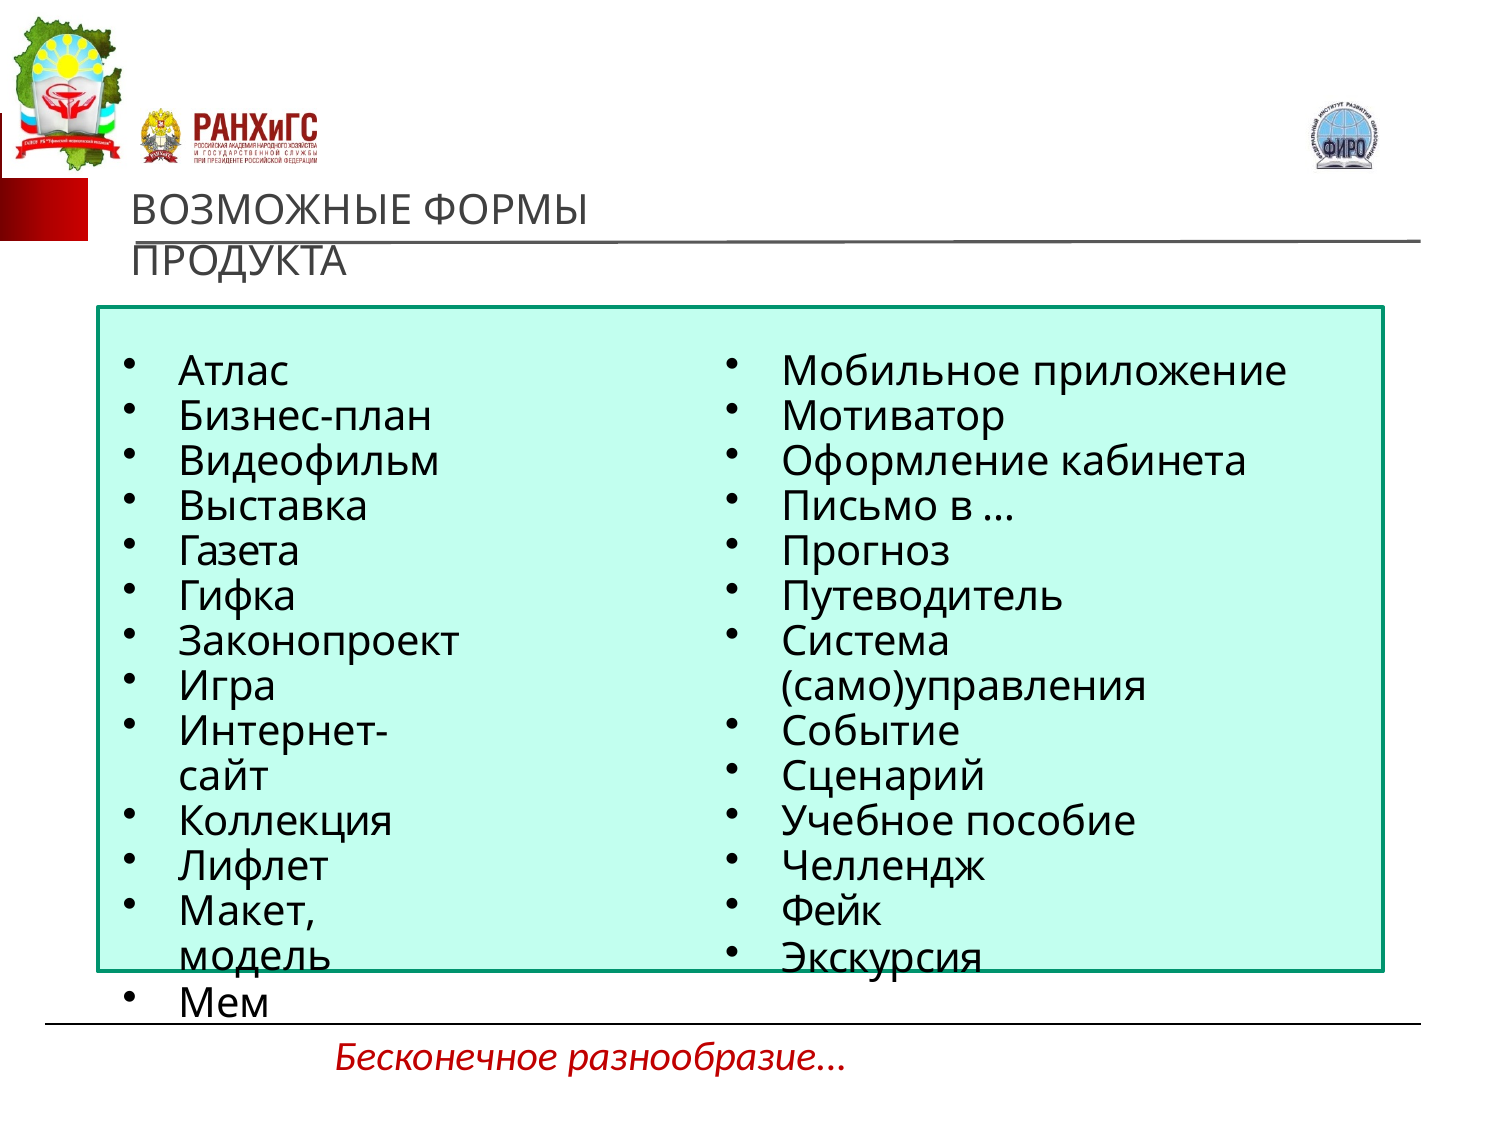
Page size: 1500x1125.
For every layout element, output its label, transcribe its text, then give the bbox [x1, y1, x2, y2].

picture [0, 12, 136, 241]
text_box Атлас Бизнес-план Видеофильм Выставка Газета Гифка Законопроект Игра Интернет-сайт Коллекция Лифлет Макет, модель Мем [120, 982, 464, 1023]
picture [140, 108, 317, 164]
text_box Бесконечное разнообразие... [332, 1026, 851, 1079]
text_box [95, 305, 1386, 974]
picture [1305, 95, 1380, 174]
title ВОЗМОЖНЫЕ ФОРМЫ ПРОДУКТА [128, 180, 785, 303]
